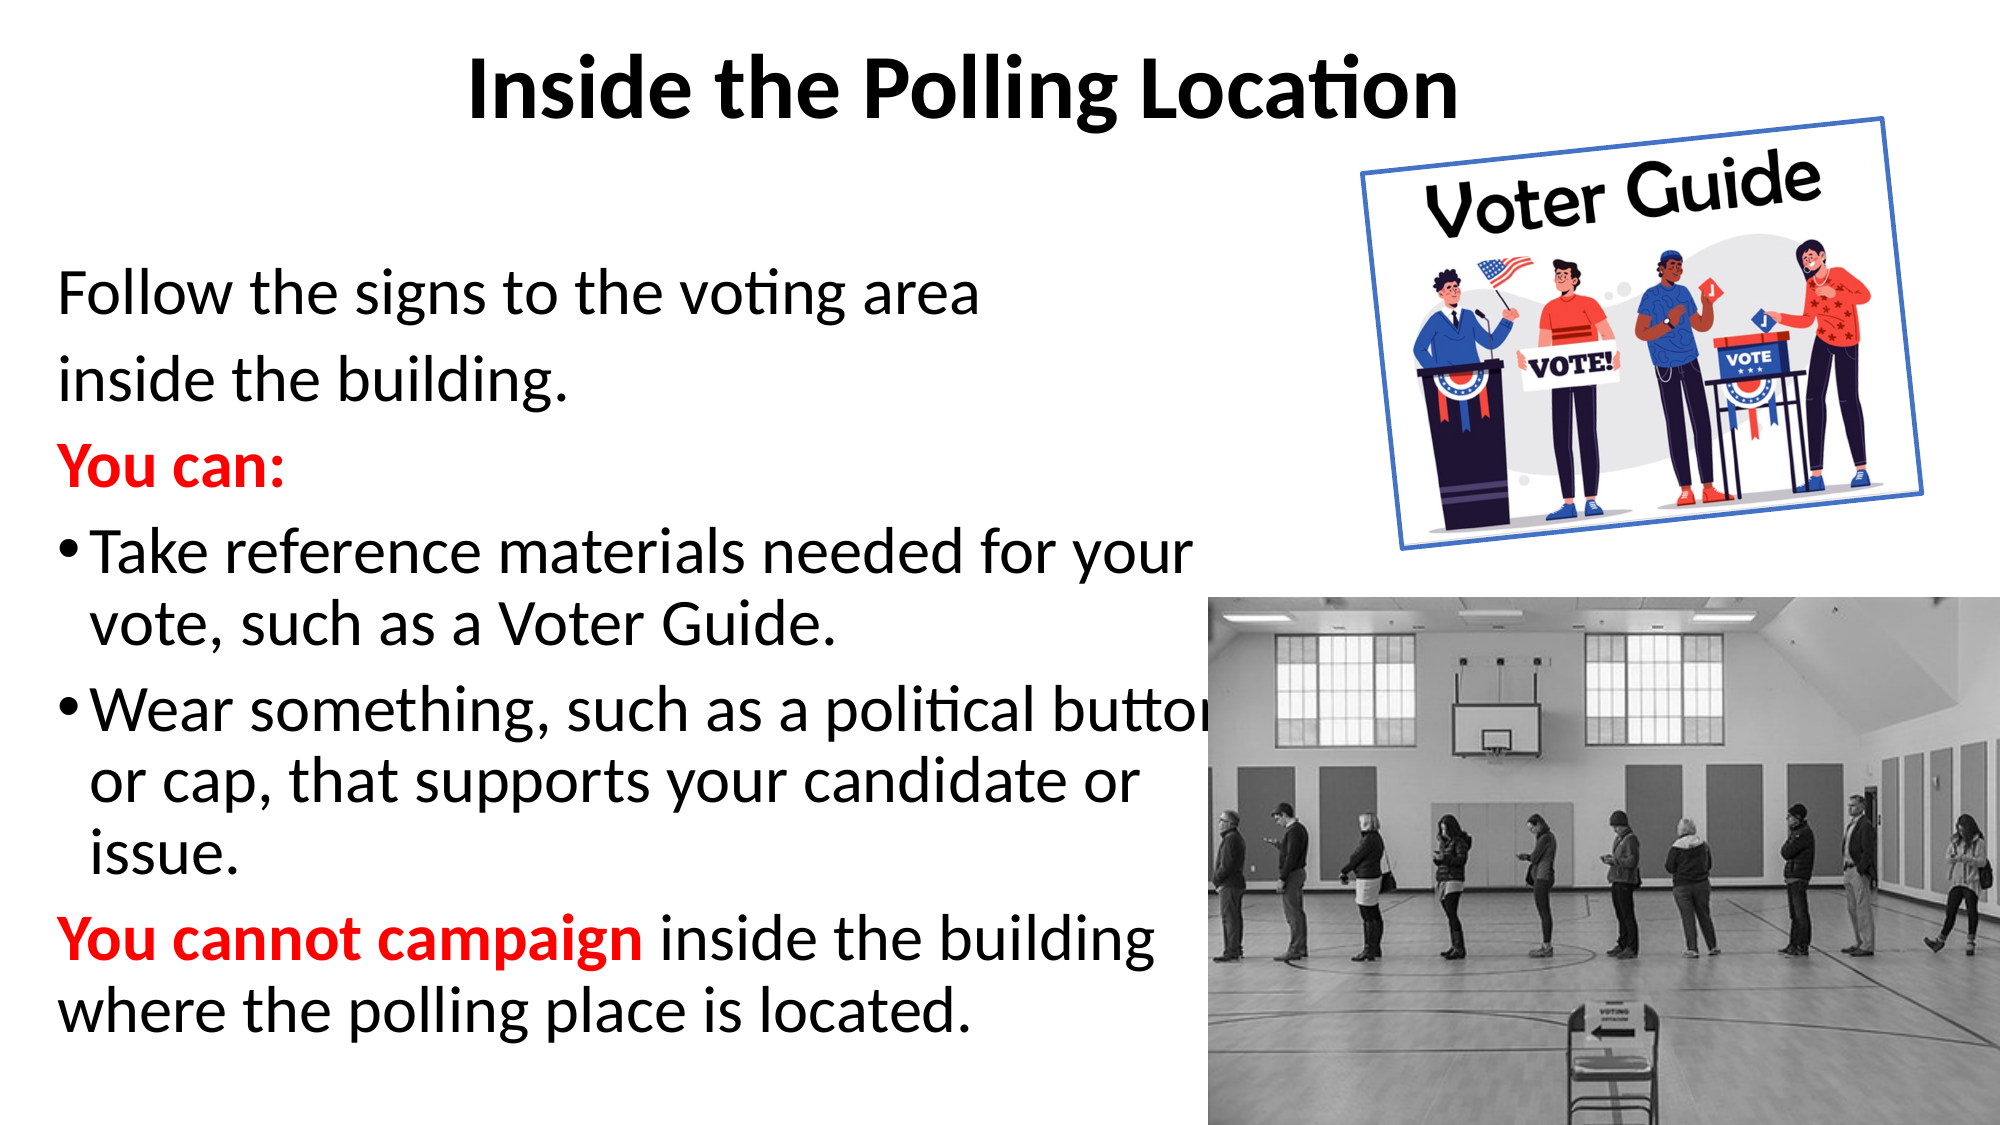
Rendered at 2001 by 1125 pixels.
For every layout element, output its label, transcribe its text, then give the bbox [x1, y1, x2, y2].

picture [1366, 122, 1919, 545]
list Follow the signs to the voting area inside the building. You can: Take reference materials needed for your vote, such as a Voter Guide. Wear something, such as a political button or cap, that supports your candidate or issue. You cannot campaign inside the building where the polling place is located. [42, 250, 1286, 1065]
title Inside the Polling Location [0, 0, 1964, 198]
picture [1208, 597, 2000, 1125]
